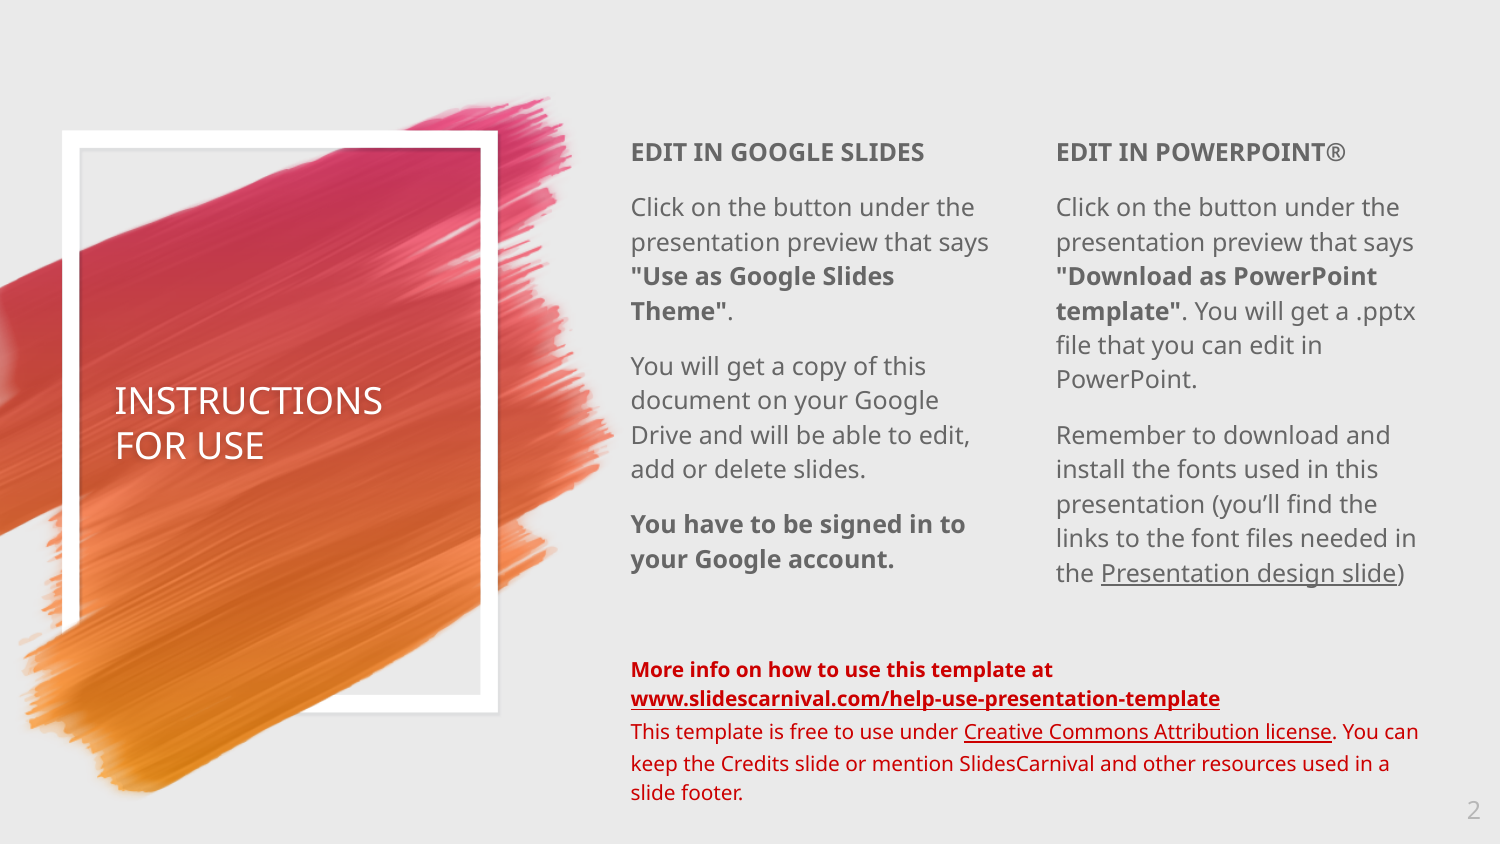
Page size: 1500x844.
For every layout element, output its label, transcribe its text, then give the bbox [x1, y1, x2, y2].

list More info on how to use this template at www.slidescarnival.com/help-use-presentation-template This template is free to use under Creative Commons Attribution license. You can keep the Credits slide or mention SlidesCarnival and other resources used in a slide footer. [630, 653, 1426, 798]
picture [0, 0, 1500, 844]
list EDIT IN POWERPOINT® Click on the button under the presentation preview that says "Download as PowerPoint template". You will get a .pptx file that you can edit in PowerPoint. Remember to download and install the fonts used in this presentation (you’ll find the links to the font files needed in the Presentation design slide) [1055, 132, 1426, 653]
title INSTRUCTIONS FOR USE [114, 149, 447, 696]
slide_number ‹#› [1391, 779, 1482, 844]
list EDIT IN GOOGLE SLIDES Click on the button under the presentation preview that says "Use as Google Slides Theme". You will get a copy of this document on your Google Drive and will be able to edit, add or delete slides. You have to be signed in to your Google account. [630, 132, 1000, 653]
